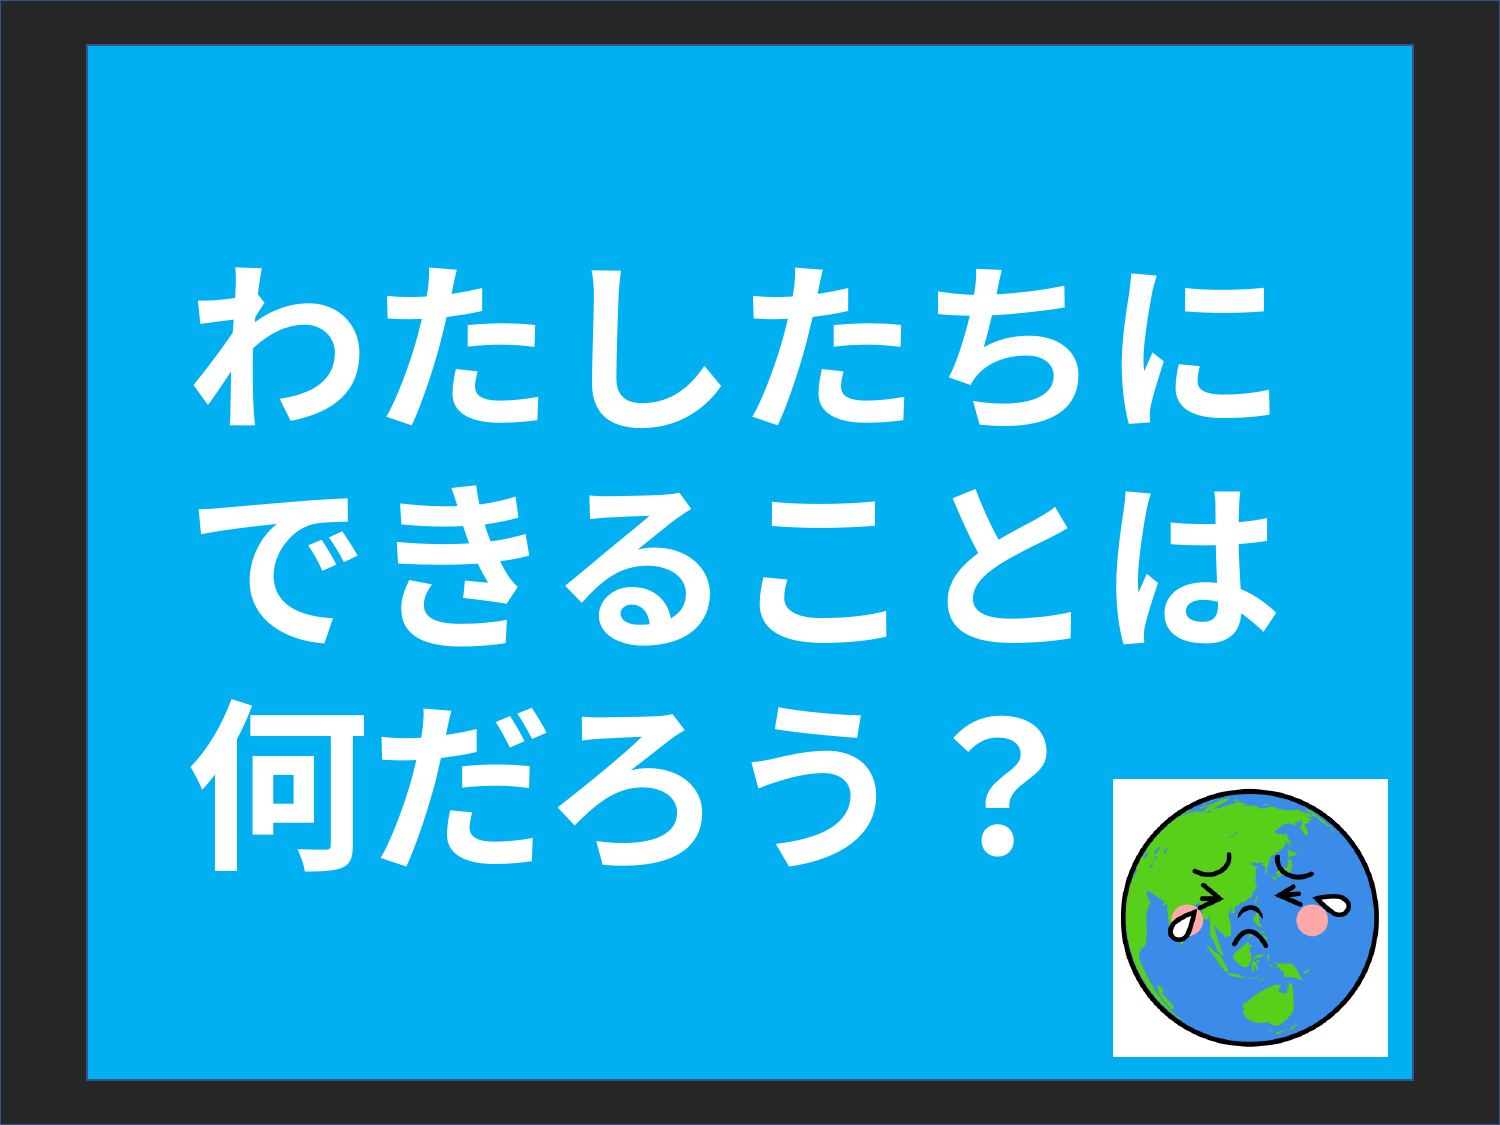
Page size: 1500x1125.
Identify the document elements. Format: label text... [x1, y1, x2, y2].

text_box わたしたちに できることは 何だろう？ [86, 44, 1414, 1081]
picture [1114, 780, 1387, 1056]
text_box [167, 5, 814, 216]
text_box [0, 0, 1500, 1125]
